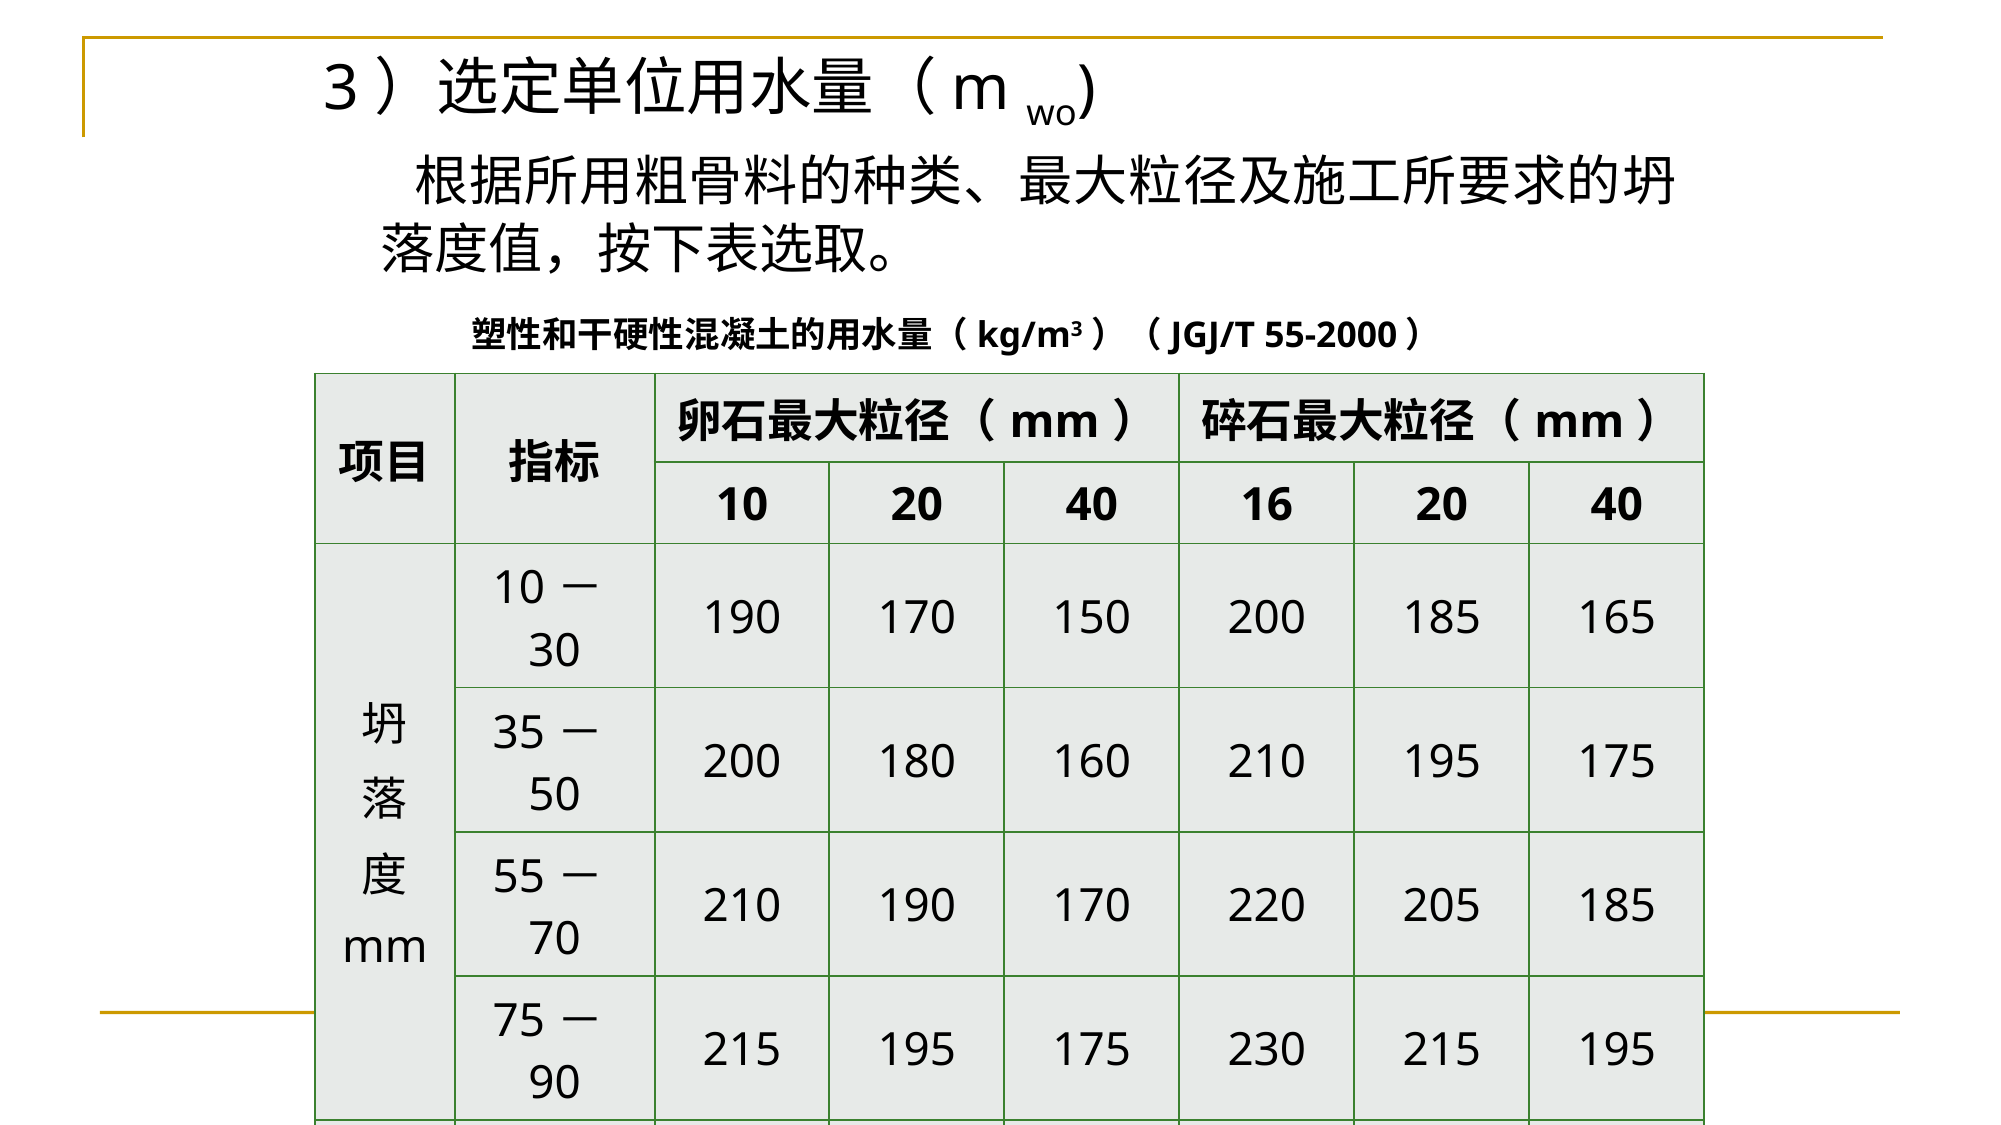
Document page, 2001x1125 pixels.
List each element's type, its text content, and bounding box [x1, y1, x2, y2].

table_cell 215 [1355, 977, 1528, 1119]
table_cell 维勃稠度 s [316, 1121, 454, 1125]
table_cell 40 [1005, 463, 1178, 543]
table_cell 220 [1180, 833, 1353, 975]
table_cell 160 [1005, 688, 1178, 831]
table_cell 185 [1355, 544, 1528, 687]
table_cell 20 [830, 463, 1003, 543]
table_cell 16 [1180, 463, 1353, 543]
table_cell 210 [1180, 688, 1353, 831]
table_cell 195 [1530, 977, 1703, 1119]
table_cell 155 [1530, 1121, 1703, 1125]
table_cell 195 [830, 977, 1003, 1119]
table_cell 145 [1005, 1121, 1178, 1125]
table_cell 205 [1355, 833, 1528, 975]
table_cell 150 [1005, 544, 1178, 687]
table_cell 175 [1530, 688, 1703, 831]
table_cell 170 [1355, 1121, 1528, 1125]
list 3）选定单位用水量（m wo) 根据所用粗骨料的种类、最大粒径及施工所要求的坍落度值，按下表选取。 塑性和干硬性混凝土的用水量（kg/m3）（JGJ/T 55-2000） [308, 34, 1692, 1091]
table_cell 170 [830, 544, 1003, 687]
table_cell 170 [1005, 833, 1178, 975]
table_cell 165 [1530, 544, 1703, 687]
table_cell 160 [830, 1121, 1003, 1125]
table_cell 210 [656, 833, 828, 975]
table_cell 10 [656, 463, 828, 543]
table_header 卵石最大粒径（mm） [656, 374, 1178, 461]
table_cell 195 [1355, 688, 1528, 831]
table_cell 190 [656, 544, 828, 687]
table_cell 175 [1005, 977, 1178, 1119]
table_cell 200 [656, 688, 828, 831]
table_cell 75－90 [456, 977, 654, 1119]
table_cell 180 [1180, 1121, 1353, 1125]
table_cell 230 [1180, 977, 1353, 1119]
table_cell 175 [656, 1121, 828, 1125]
table_cell 180 [830, 688, 1003, 831]
table_cell 215 [656, 977, 828, 1119]
table_cell 40 [1530, 463, 1703, 543]
table_cell 坍 落 度 mm [316, 544, 454, 1119]
table_cell 16－20 [456, 1121, 654, 1125]
table_cell 200 [1180, 544, 1353, 687]
table_cell 190 [830, 833, 1003, 975]
table_cell 20 [1355, 463, 1528, 543]
table_header 碎石最大粒径（mm） [1180, 374, 1703, 461]
table_cell 55－70 [456, 833, 654, 975]
table_cell 35－50 [456, 688, 654, 831]
table_header 指标 [456, 374, 654, 543]
table_header 项目 [316, 374, 454, 543]
table_cell 185 [1530, 833, 1703, 975]
table_cell 10－30 [456, 544, 654, 687]
